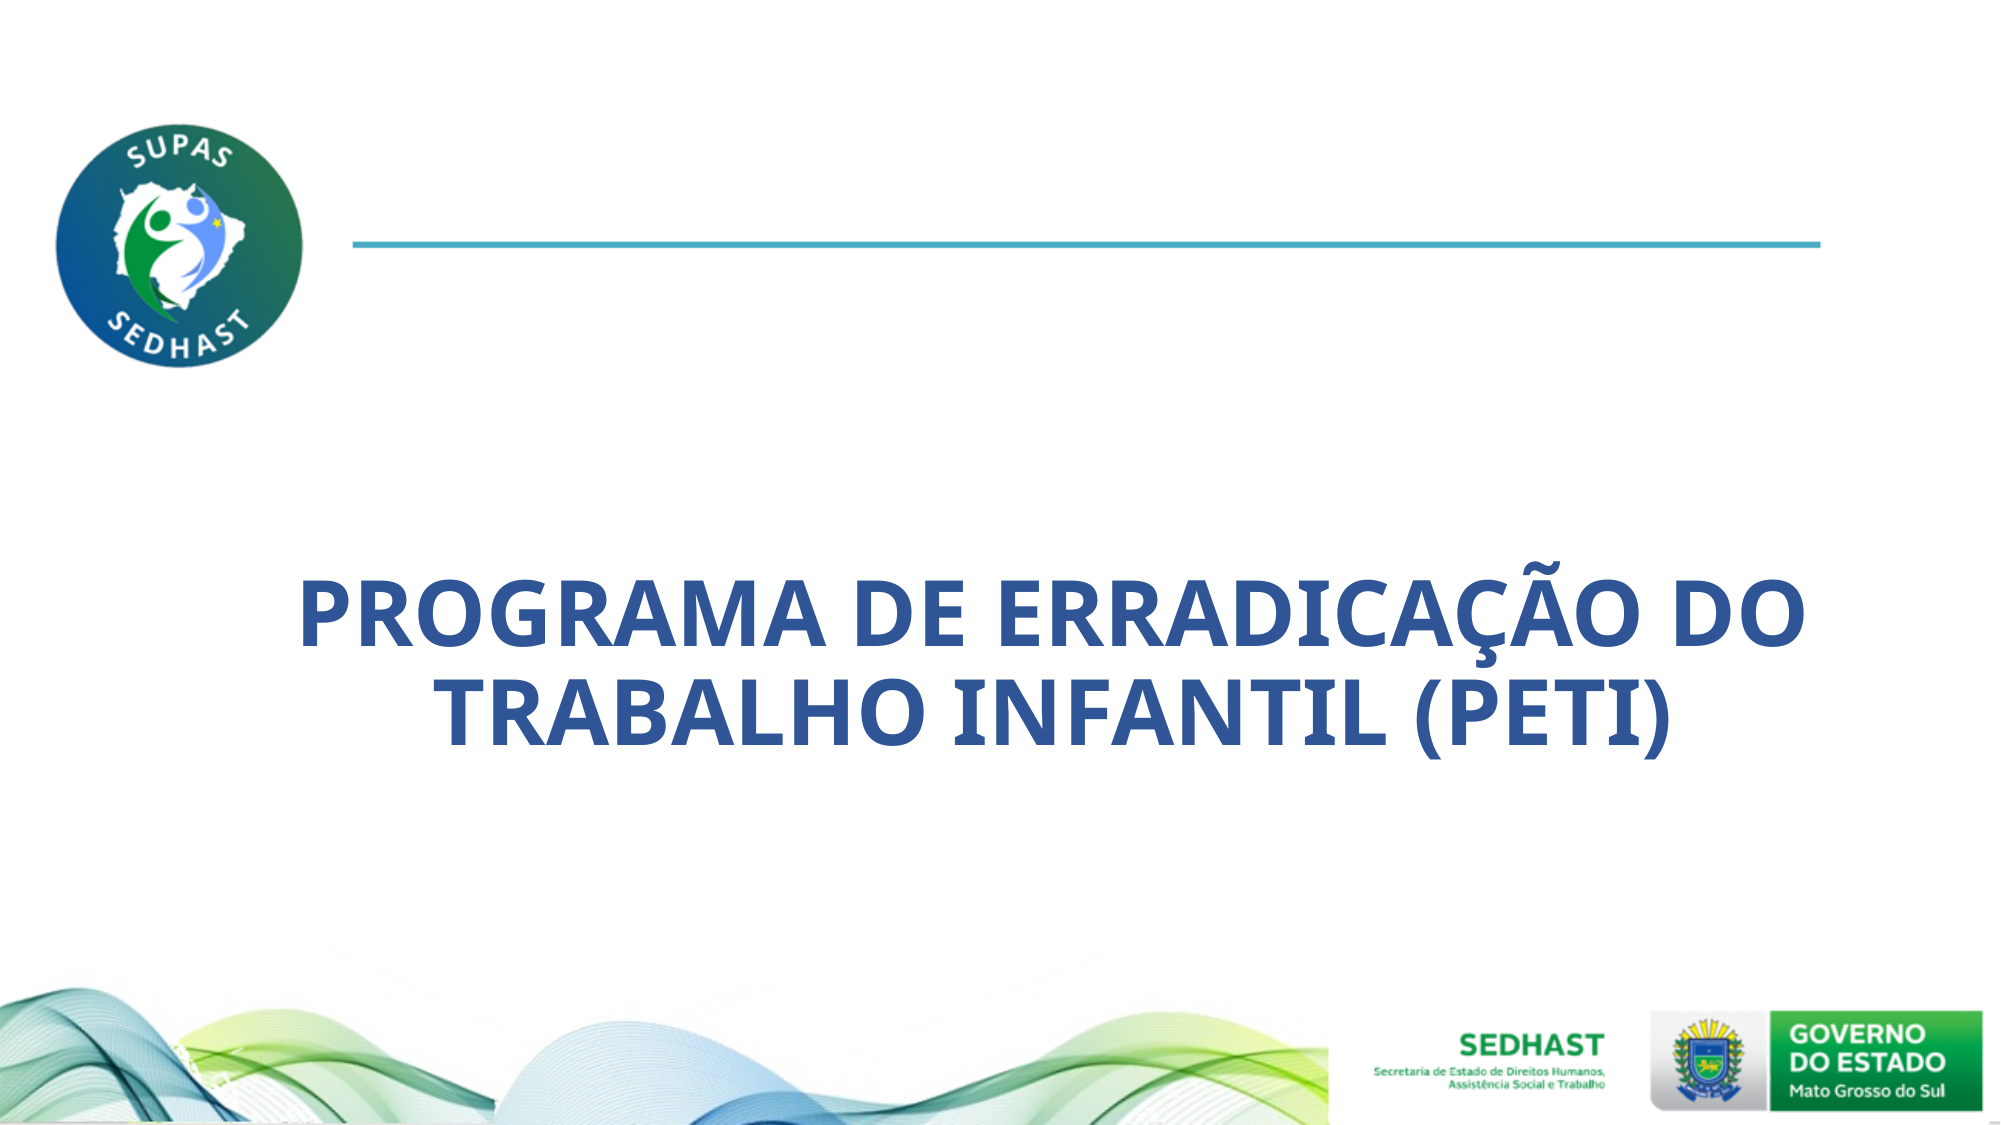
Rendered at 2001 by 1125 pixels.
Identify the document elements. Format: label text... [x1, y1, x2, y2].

picture [0, 0, 2001, 1125]
list PROGRAMA DE ERRADICAÇÃO DO TRABALHO INFANTIL (PETI) [275, 429, 1832, 1125]
